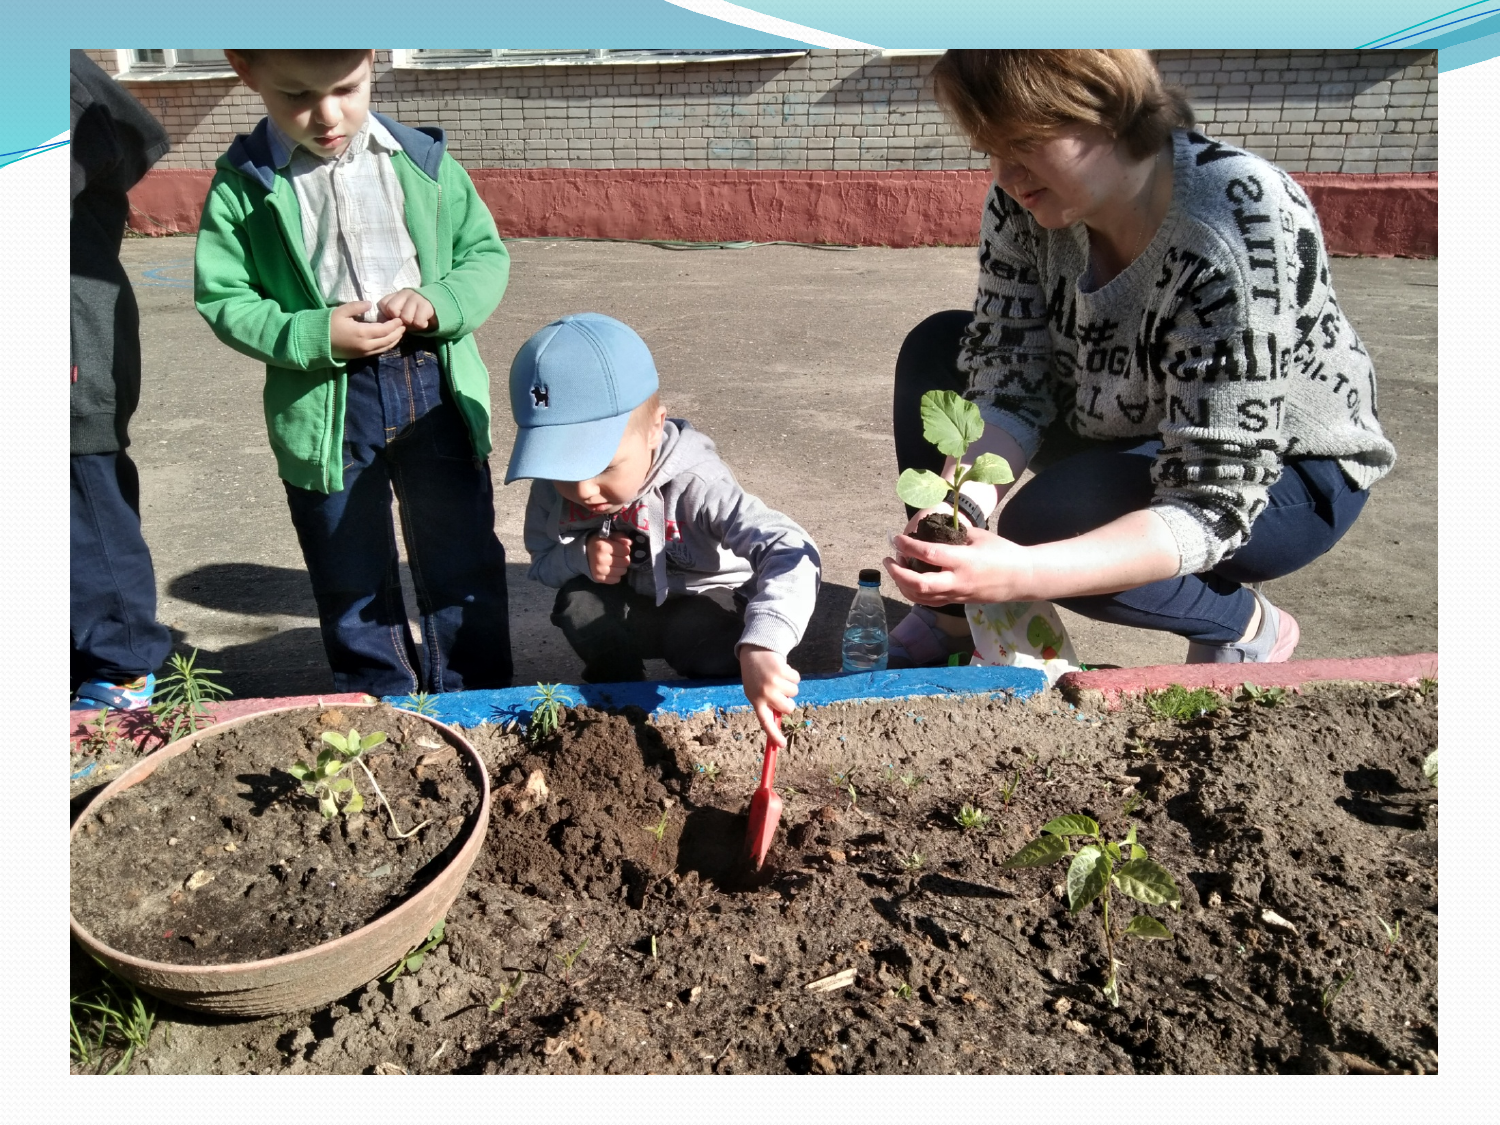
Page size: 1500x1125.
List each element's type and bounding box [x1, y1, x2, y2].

picture [70, 49, 1438, 1076]
